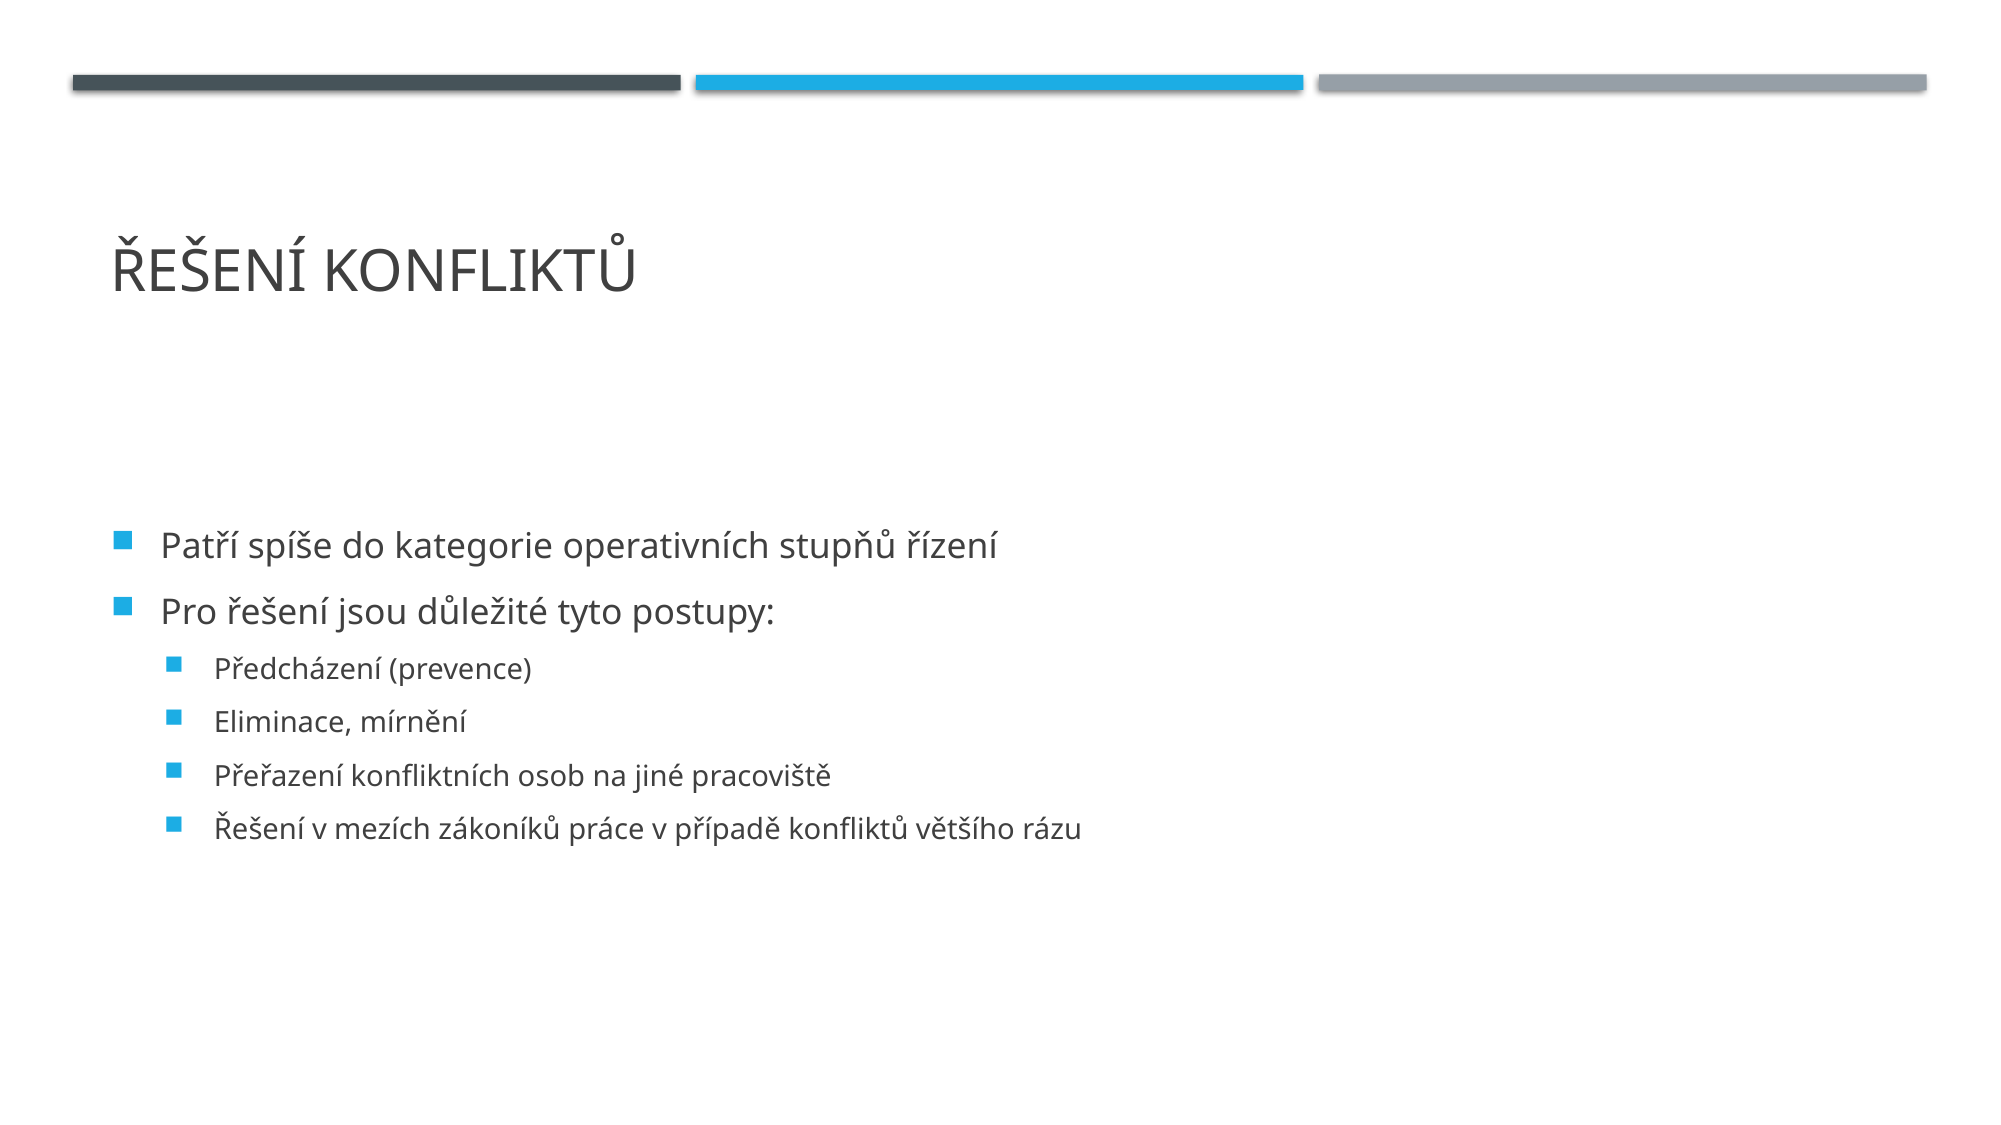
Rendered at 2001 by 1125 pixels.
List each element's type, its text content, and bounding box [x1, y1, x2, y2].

title Řešení konfliktů [95, 115, 1905, 311]
list Patří spíše do kategorie operativních stupňů řízení Pro řešení jsou důležité tyto postupy: Předcházení (prevence) Eliminace, mírnění Přeřazení konfliktních osob na jiné pracoviště Řešení v mezích zákoníků práce v případě konfliktů většího rázu [95, 383, 1905, 981]
